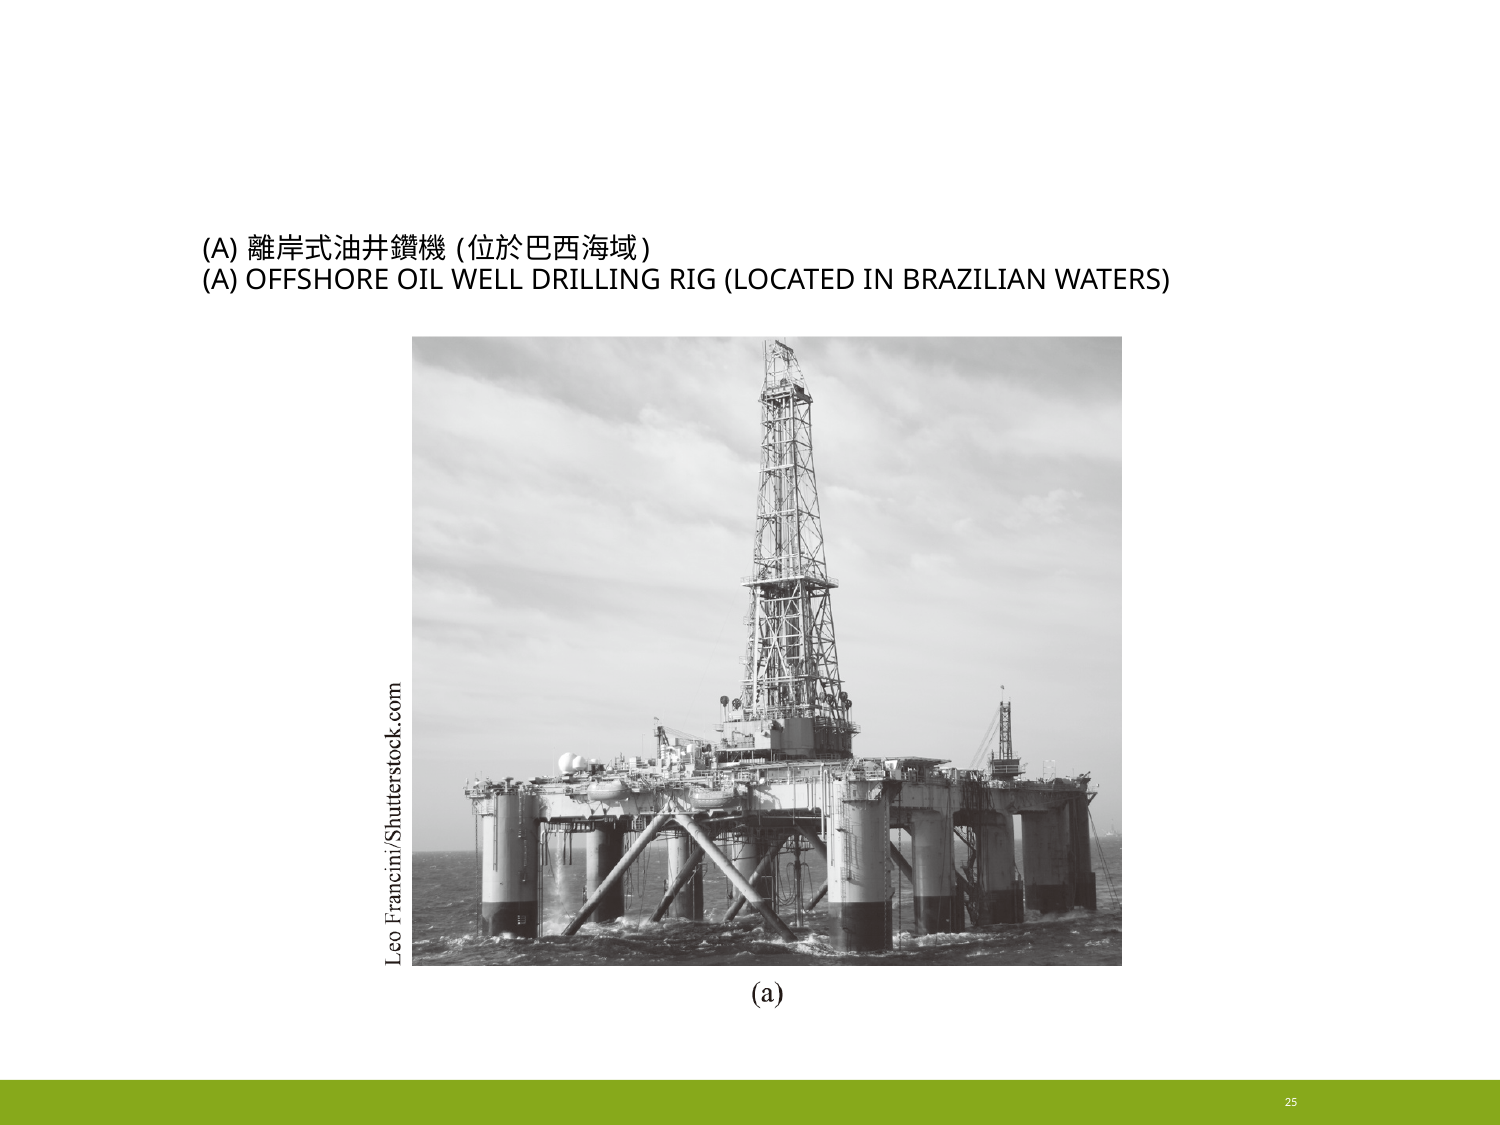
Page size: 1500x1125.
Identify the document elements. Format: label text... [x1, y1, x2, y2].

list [367, 314, 1132, 1013]
slide_number 25 [1217, 1082, 1313, 1121]
title (a) 離岸式油井鑽機 (位於巴西海域) (a) Offshore oil well drilling rig (located in Brazilian waters) [187, 205, 1313, 303]
